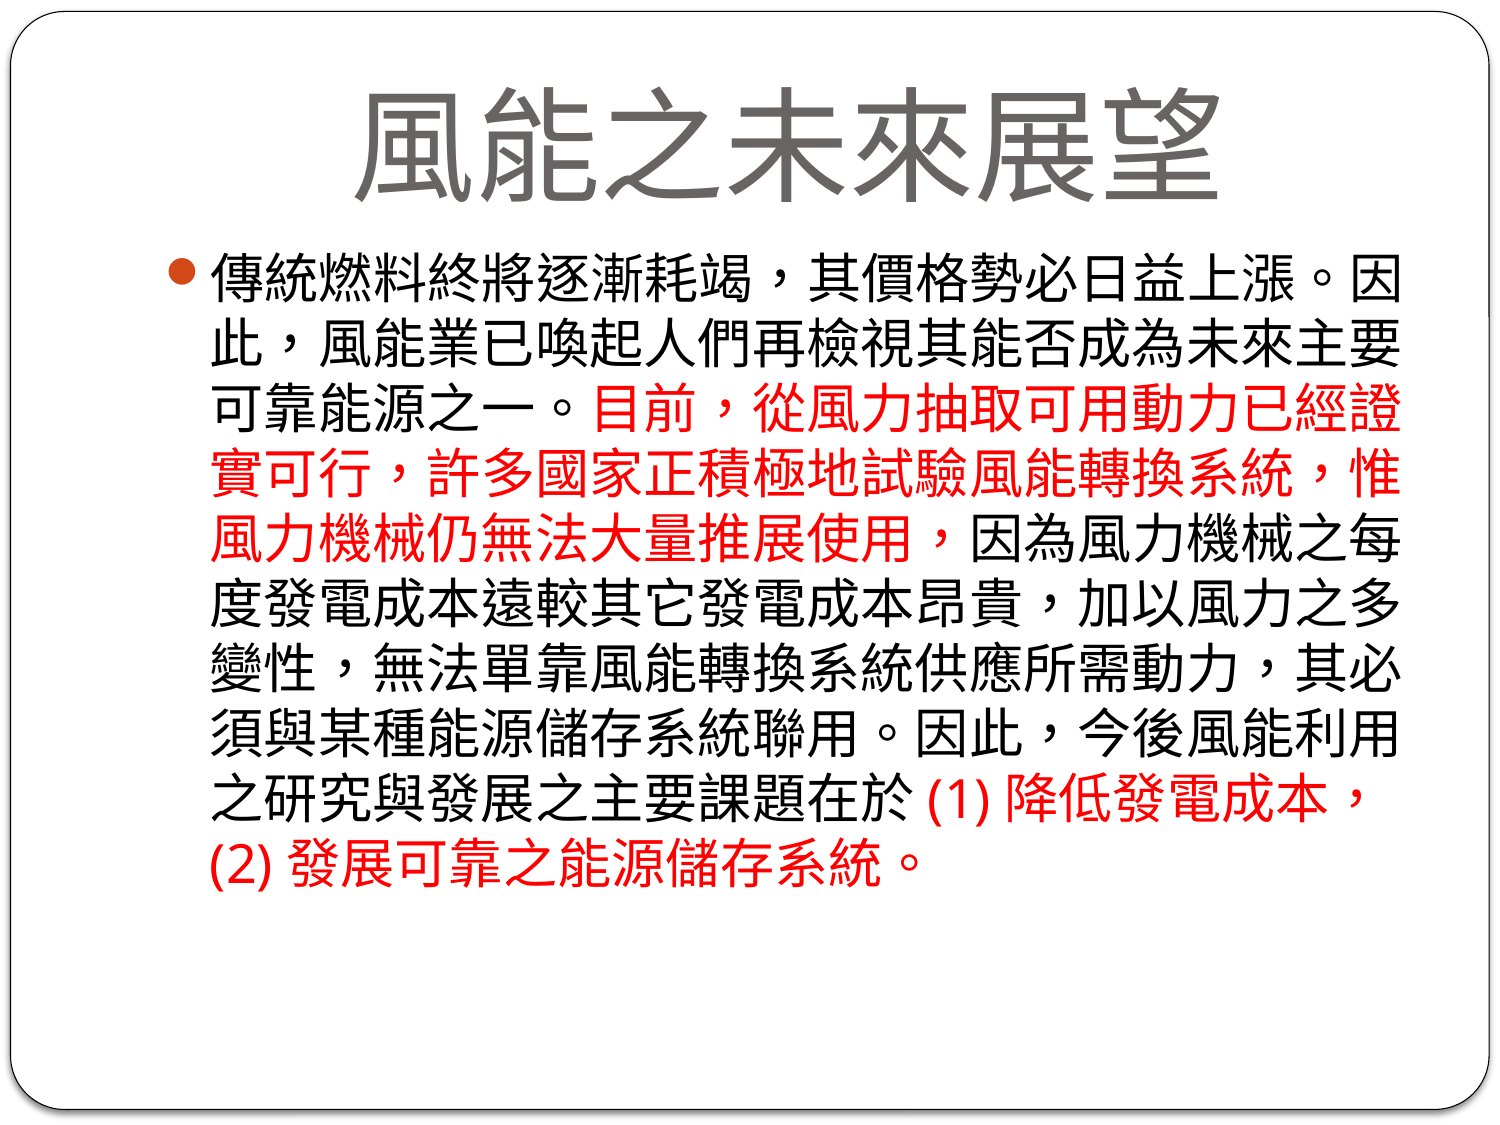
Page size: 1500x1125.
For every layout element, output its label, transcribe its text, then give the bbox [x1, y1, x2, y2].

title 風能之未來展望 [150, 45, 1425, 233]
list 傳統燃料終將逐漸耗竭，其價格勢必日益上漲。因此，風能業已喚起人們再檢視其能否成為未來主要可靠能源之一。目前，從風力抽取可用動力已經證實可行，許多國家正積極地試驗風能轉換系統，惟風力機械仍無法大量推展使用，因為風力機械之每度發電成本遠較其它發電成本昂貴，加以風力之多變性，無法單靠風能轉換系統供應所需動力，其必須與某種能源儲存系統聯用。因此，今後風能利用之研究與發展之主要課題在於(1)降低發電成本，(2)發展可靠之能源儲存系統。 [150, 237, 1425, 988]
